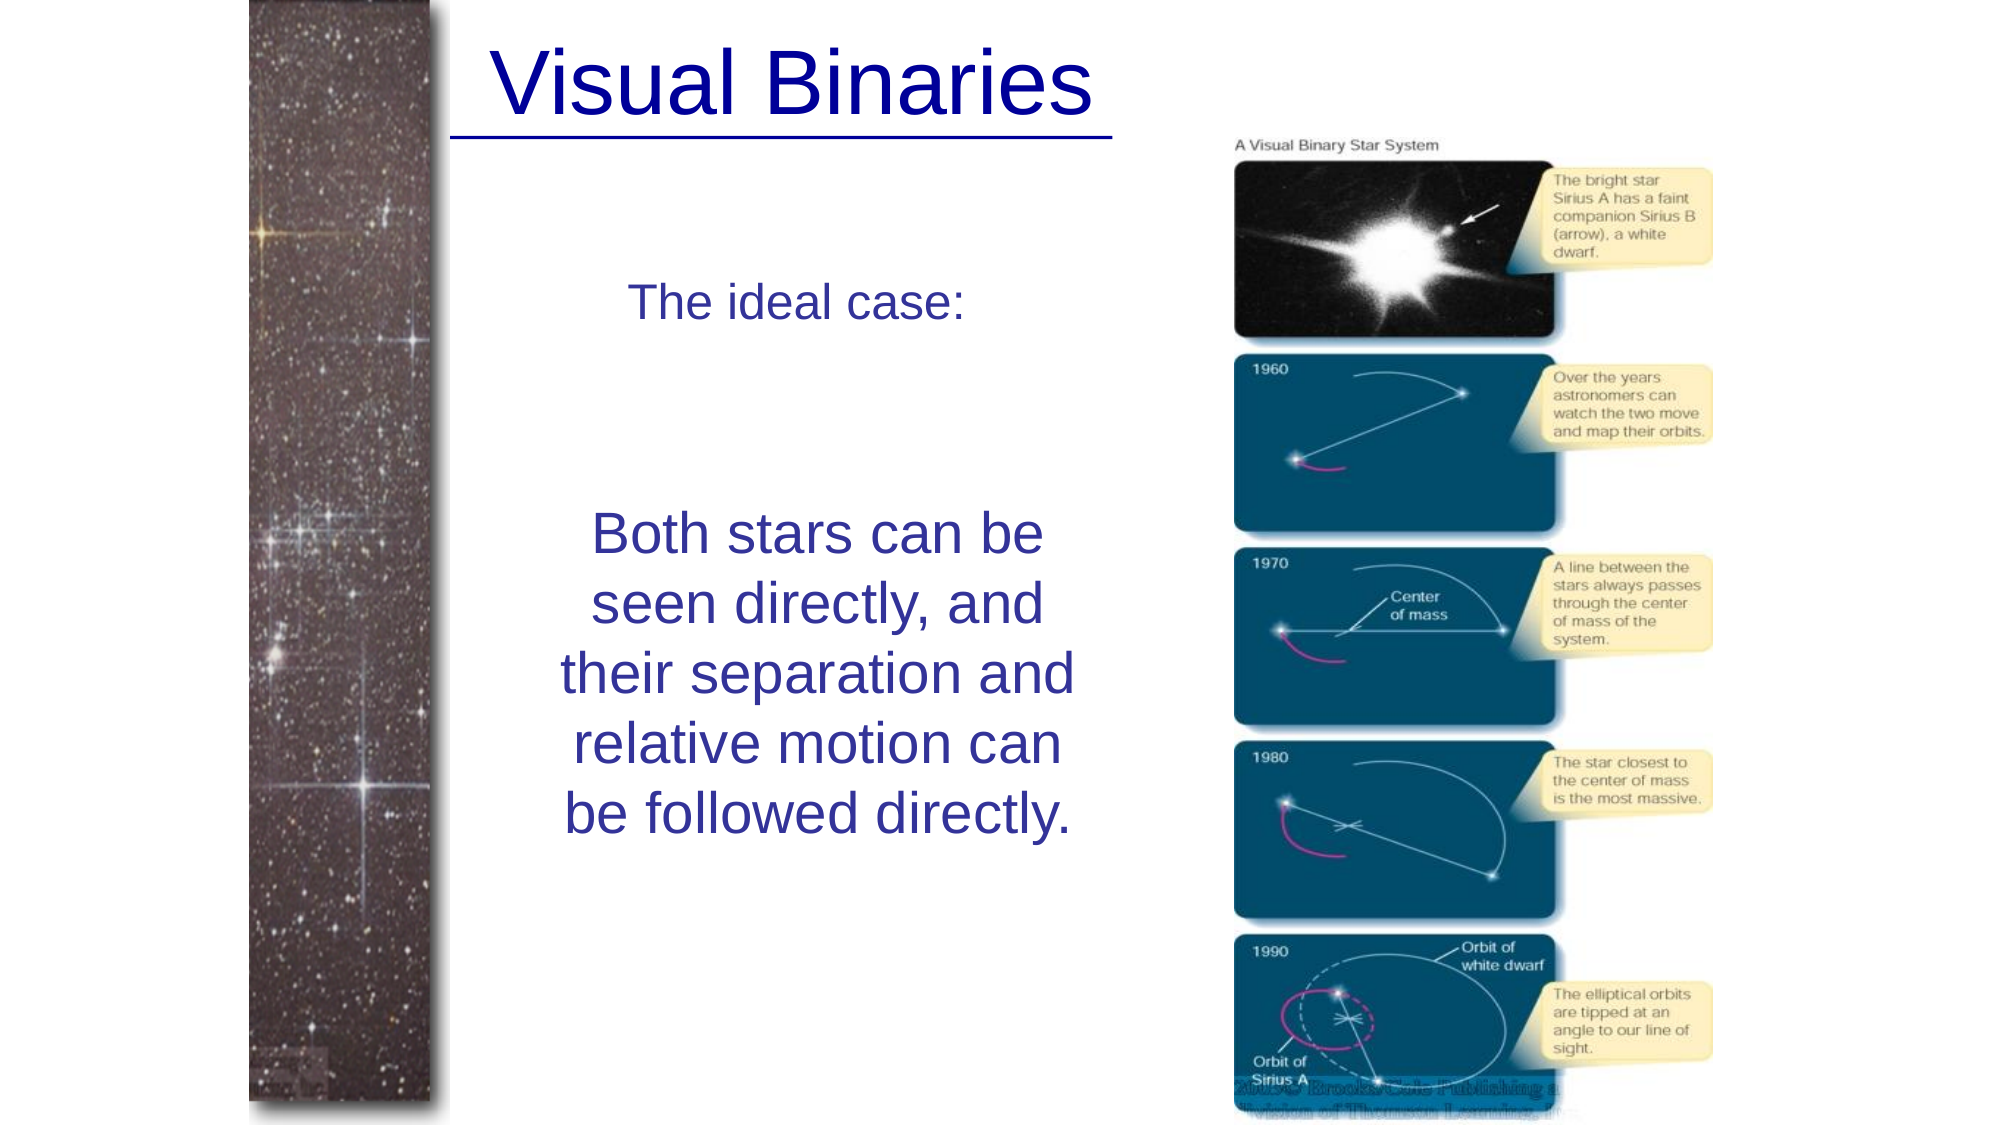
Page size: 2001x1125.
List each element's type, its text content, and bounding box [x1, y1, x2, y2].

text_box Both stars can be seen directly, and their separation and relative motion can be followed directly. [524, 487, 1113, 853]
picture [249, 0, 450, 1125]
title Visual Binaries [474, 12, 1750, 143]
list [1234, 137, 1713, 1125]
text_box The ideal case: [612, 262, 1050, 338]
